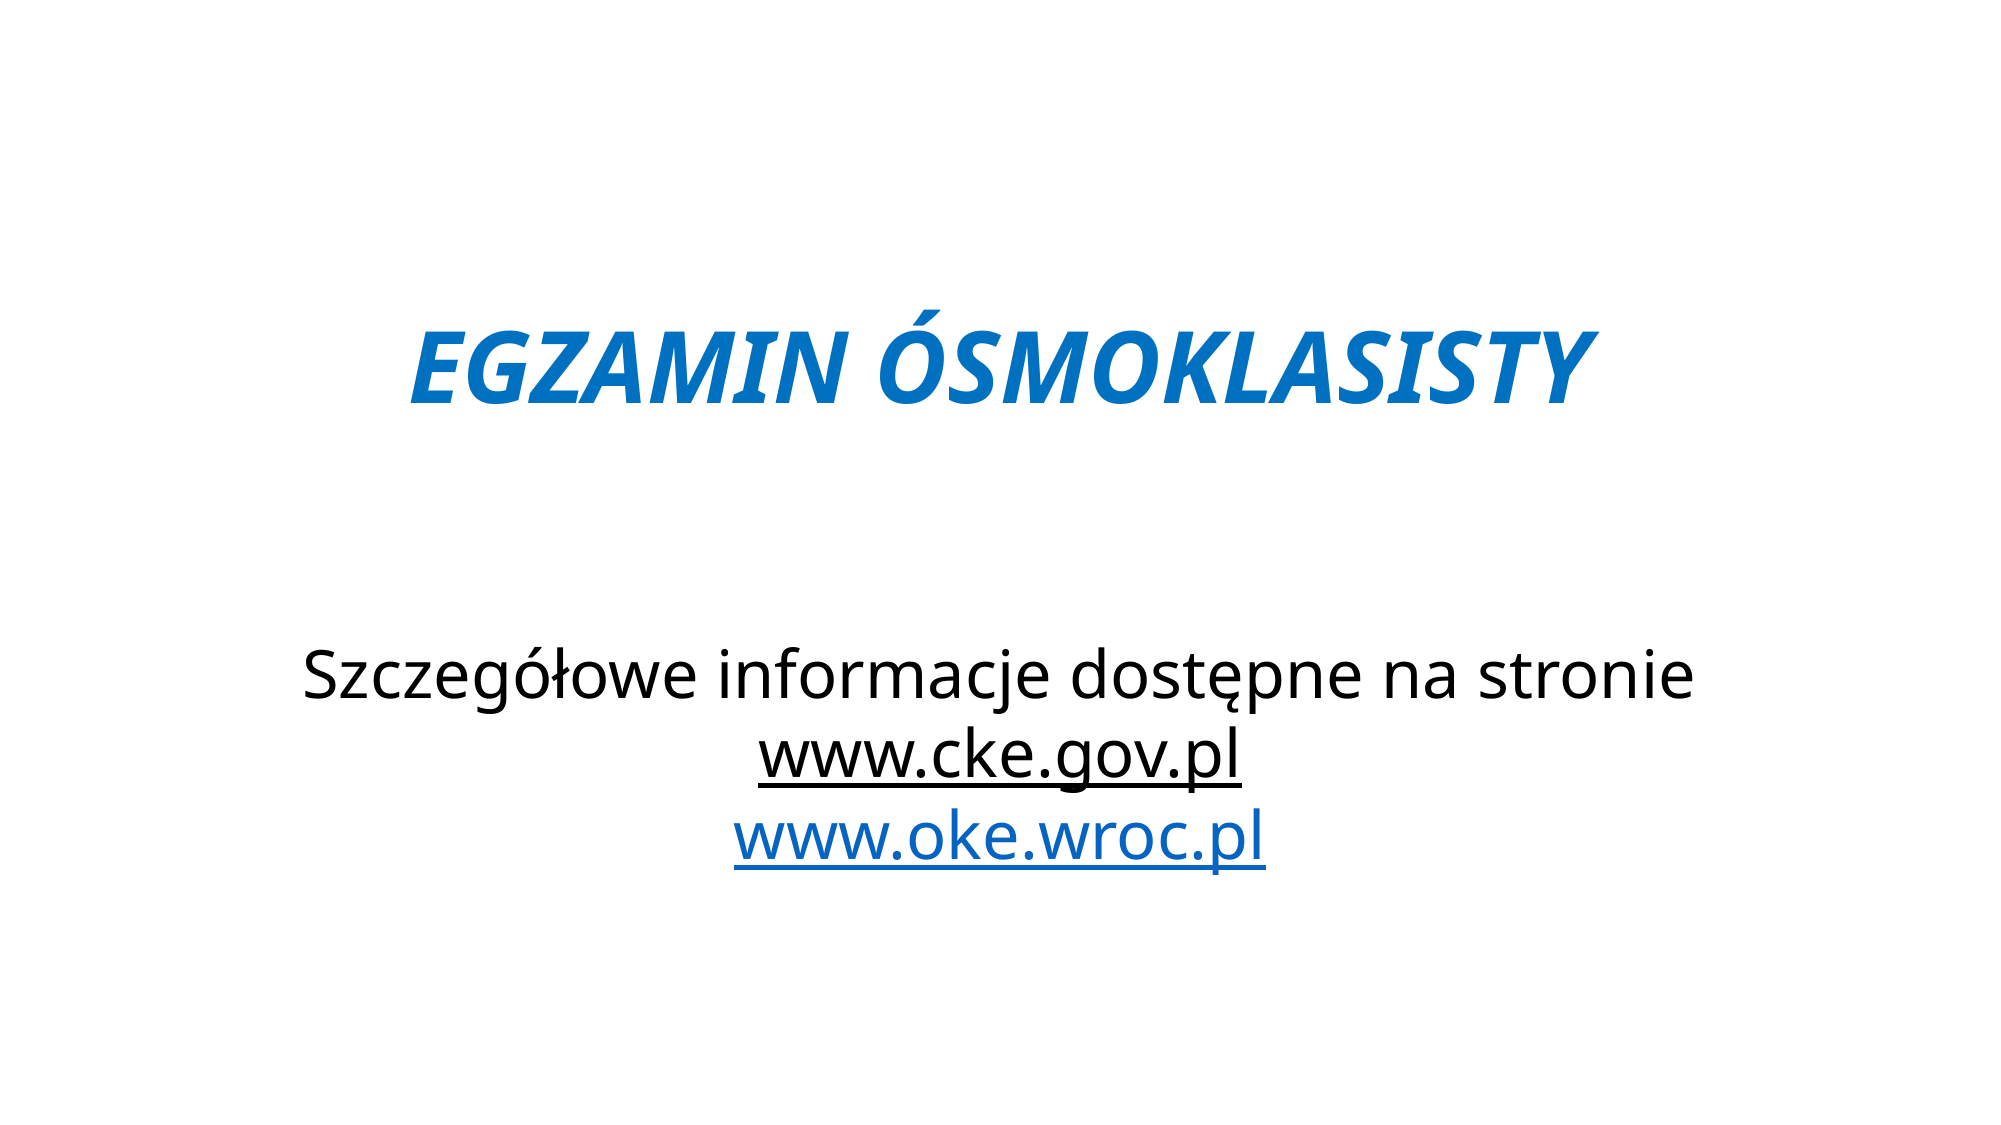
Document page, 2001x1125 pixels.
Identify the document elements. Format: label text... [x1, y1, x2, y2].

title EGZAMIN ÓSMOKLASISTY Szczegółowe informacje dostępne na stronie www.cke.gov.pl www.oke.wroc.pl [137, 59, 1863, 1038]
